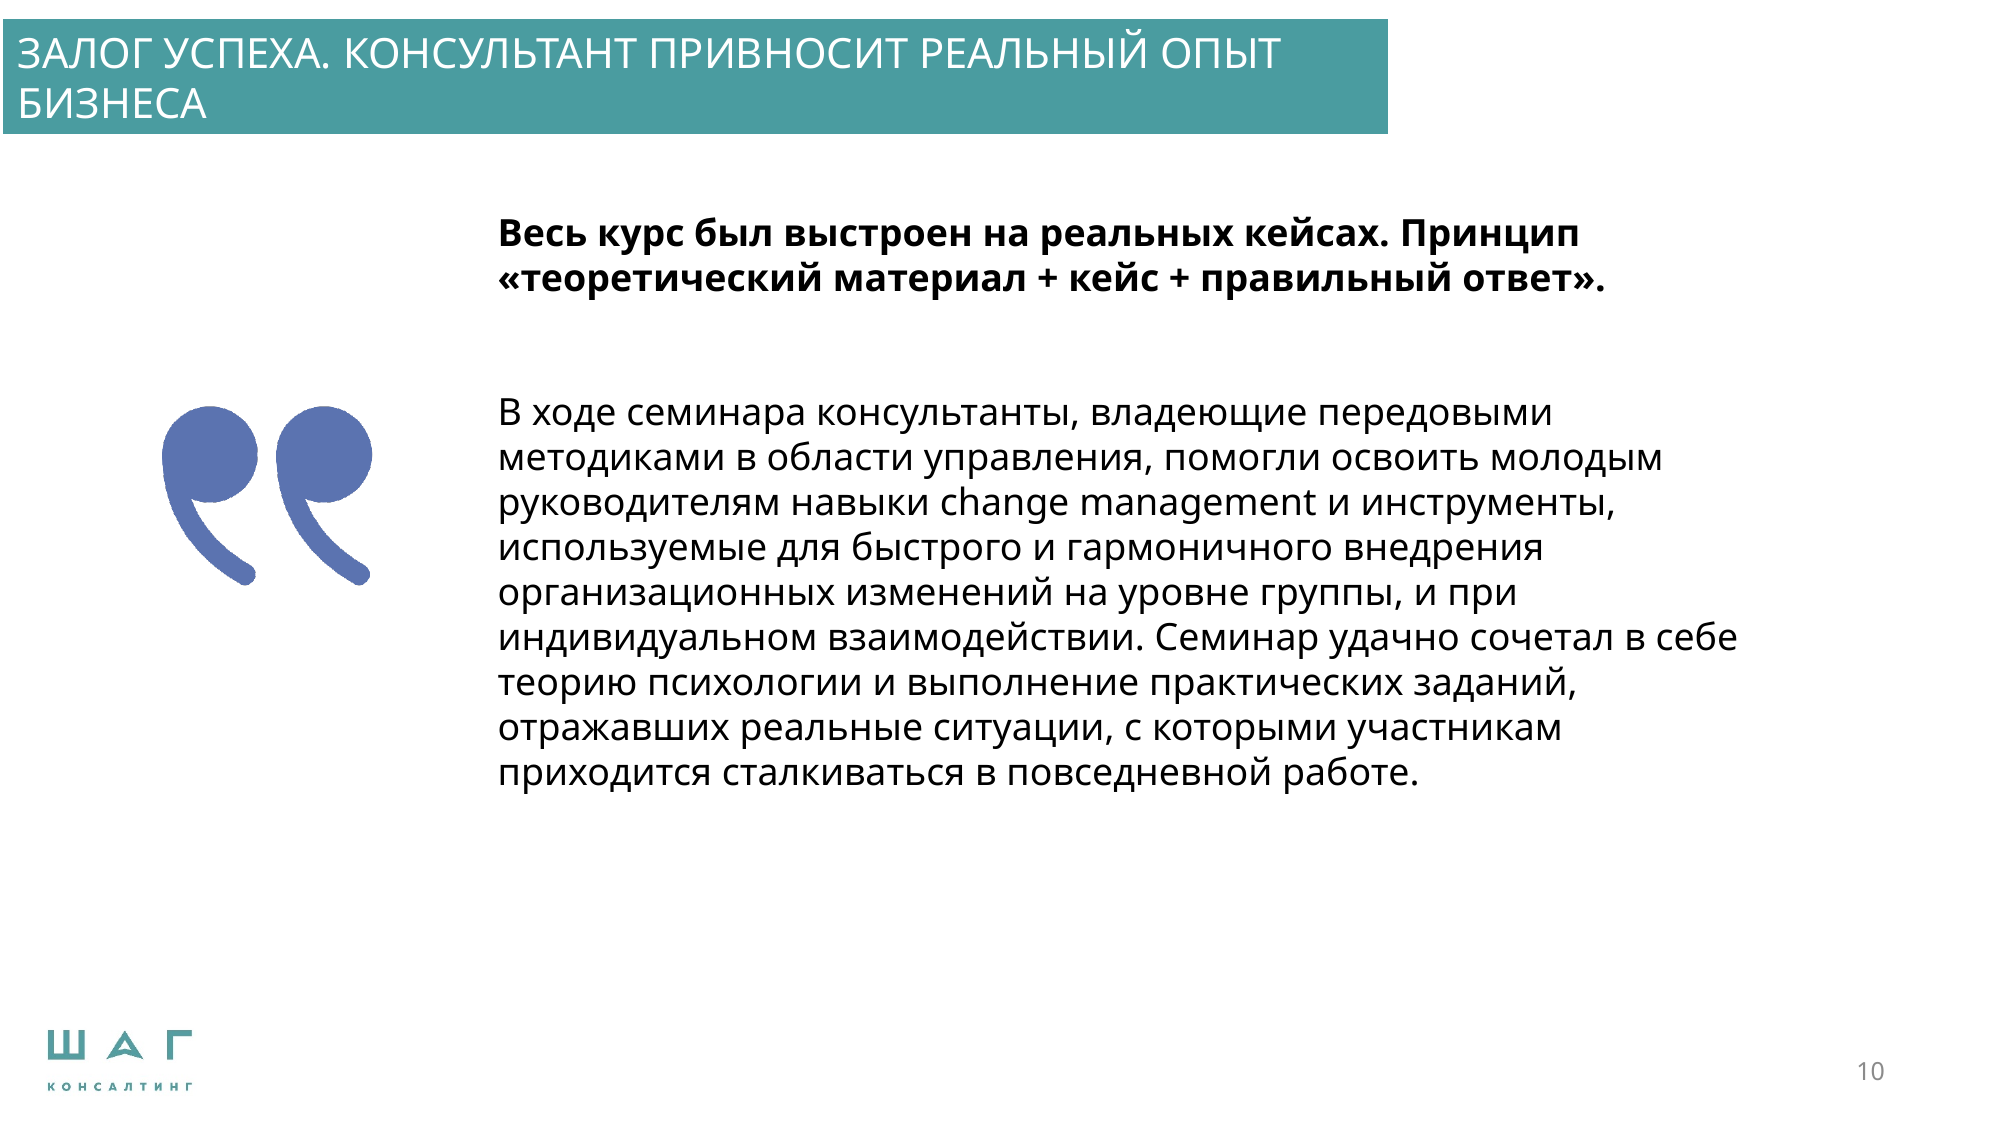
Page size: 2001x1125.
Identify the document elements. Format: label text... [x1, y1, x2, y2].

text_box Весь курс был выстроен на реальных кейсах. Принцип «теоретический материал + кейс + правильный ответ». [483, 201, 1827, 351]
picture [42, 1022, 197, 1098]
picture [119, 352, 411, 644]
text_box ЗАЛОГ УСПЕХА. КОНСУЛЬТАНТ ПРИВНОСИТ РЕАЛЬНЫЙ ОПЫТ БИЗНЕСА [3, 19, 1388, 134]
text_box В ходе семинара консультанты, владеющие передовыми методиками в области управления, помогли освоить молодым руководителям навыки change management и инструменты, используемые для быстрого и гармоничного внедрения организационных изменений на уровне группы, и при индивидуальном взаимодействии. Семинар удачно сочетал в себе теорию психологии и выполнение практических заданий, отражавших реальные ситуации, с которыми участникам приходится сталкиваться в повседневной работе. [482, 380, 1783, 936]
slide_number 10 [1433, 1042, 1900, 1103]
